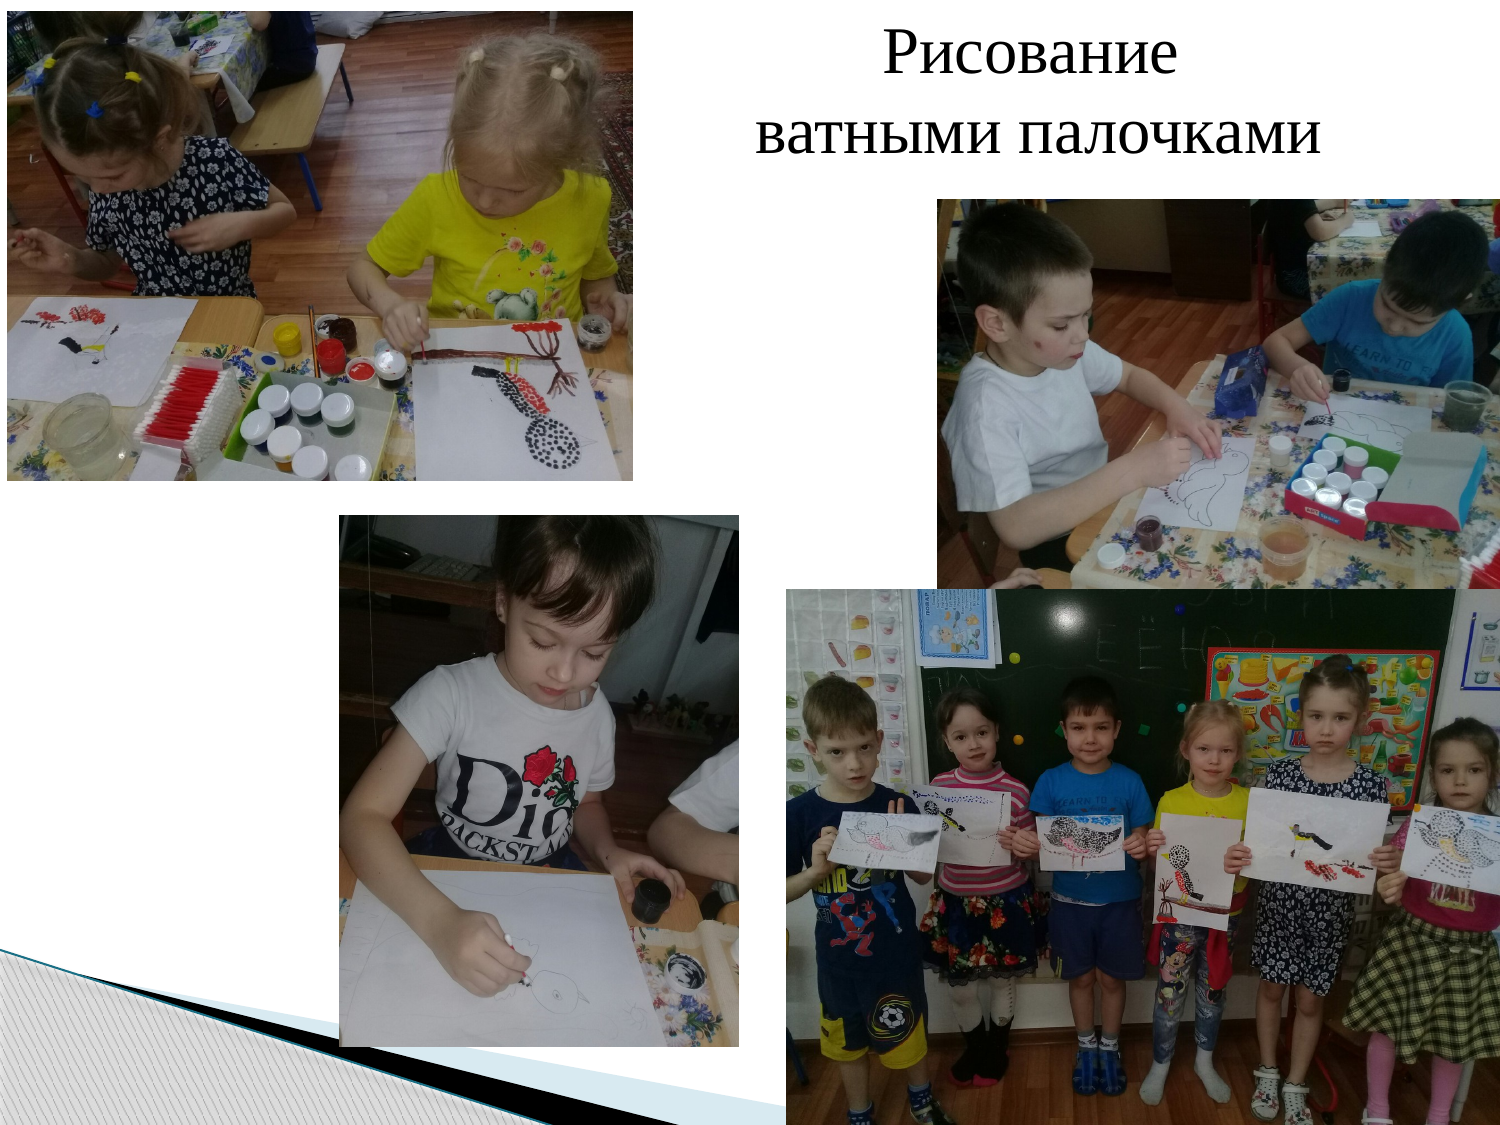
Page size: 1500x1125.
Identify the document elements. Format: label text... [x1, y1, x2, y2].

text_box Рисование ватными палочками [740, 0, 1338, 175]
picture [786, 198, 1500, 1125]
picture [339, 515, 739, 1048]
picture [7, 11, 633, 481]
